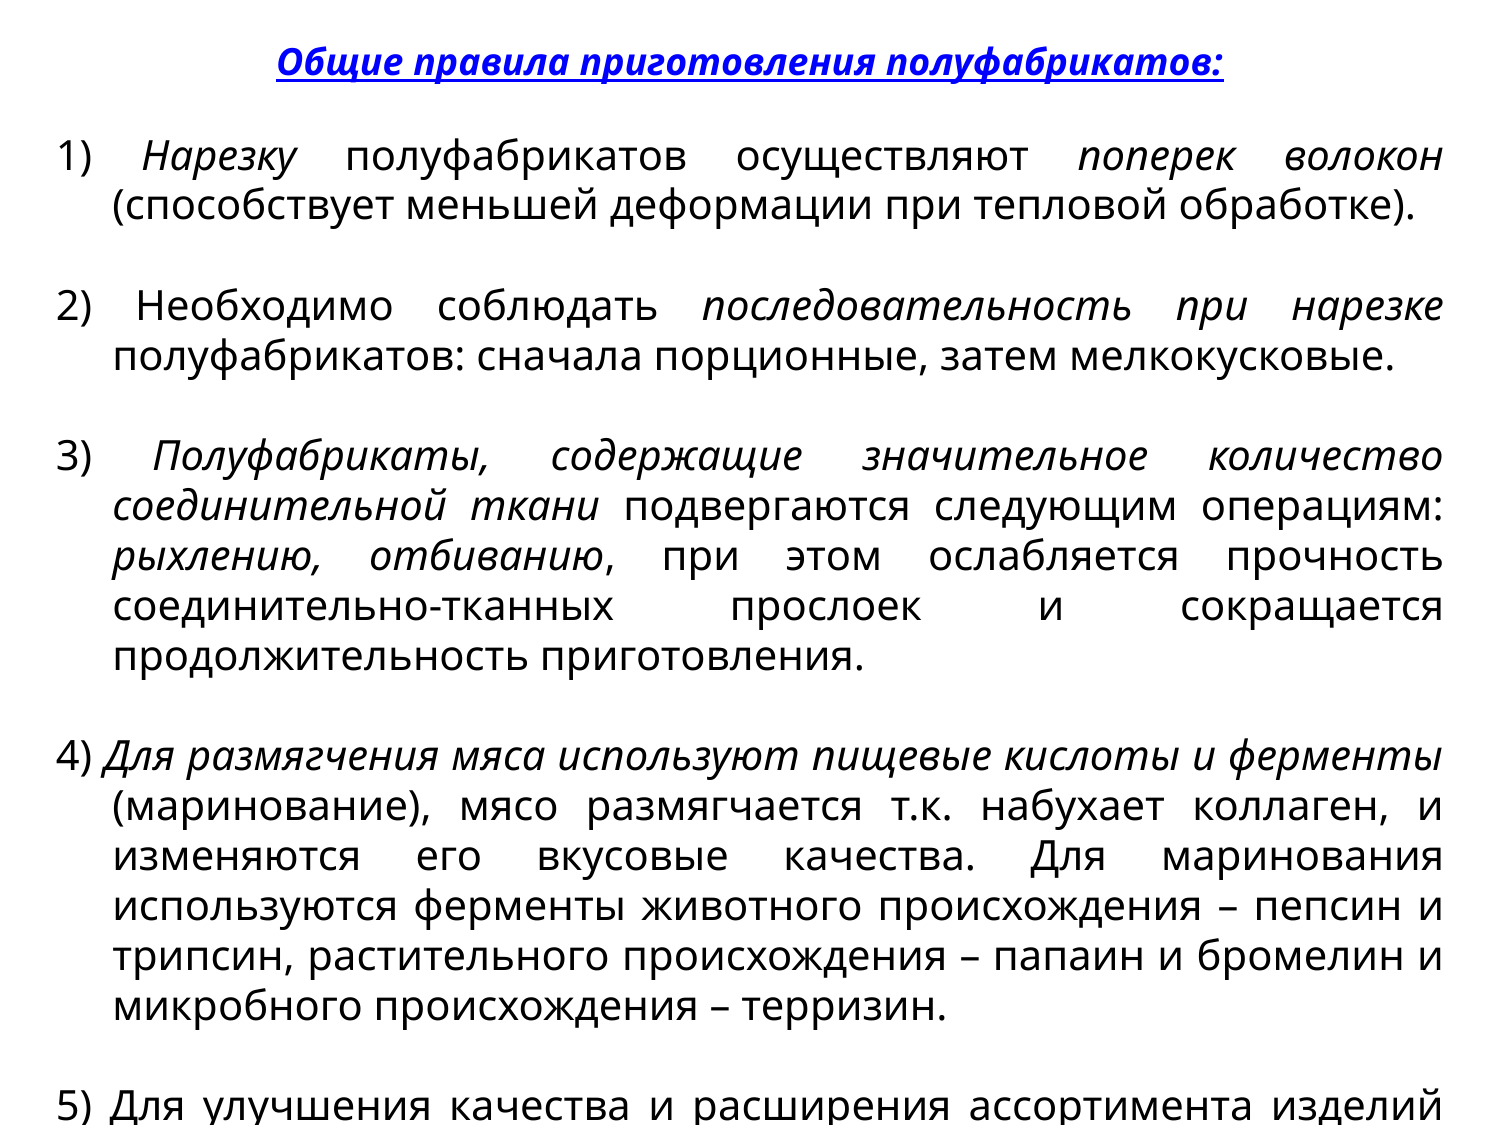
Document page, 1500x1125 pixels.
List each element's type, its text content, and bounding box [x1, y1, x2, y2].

text_box Общие правила приготовления полуфабрикатов: 1) Нарезку полуфабрикатов осуществляют поперек волокон (способствует меньшей деформации при тепловой обработке). 2) Необходимо соблюдать последовательность при нарезке полуфабрикатов: сначала порционные, затем мелкокусковые. 3) Полуфабрикаты, содержащие значительное количество соединительной ткани подвергаются следующим операциям: рыхлению, отбиванию, при этом ослабляется прочность соединительно-тканных прослоек и сокращается продолжительность приготовления. 4) Для размягчения мяса используют пищевые кислоты и ферменты (маринование), мясо размягчается т.к. набухает коллаген, и изменяются его вкусовые качества. Для маринования используются ферменты животного происхождения – пепсин и трипсин, растительного происхождения – папаин и бромелин и микробного происхождения – терризин. 5) Для улучшения качества и расширения ассортимента изделий полуфабрикаты панируют. [41, 31, 1459, 1125]
